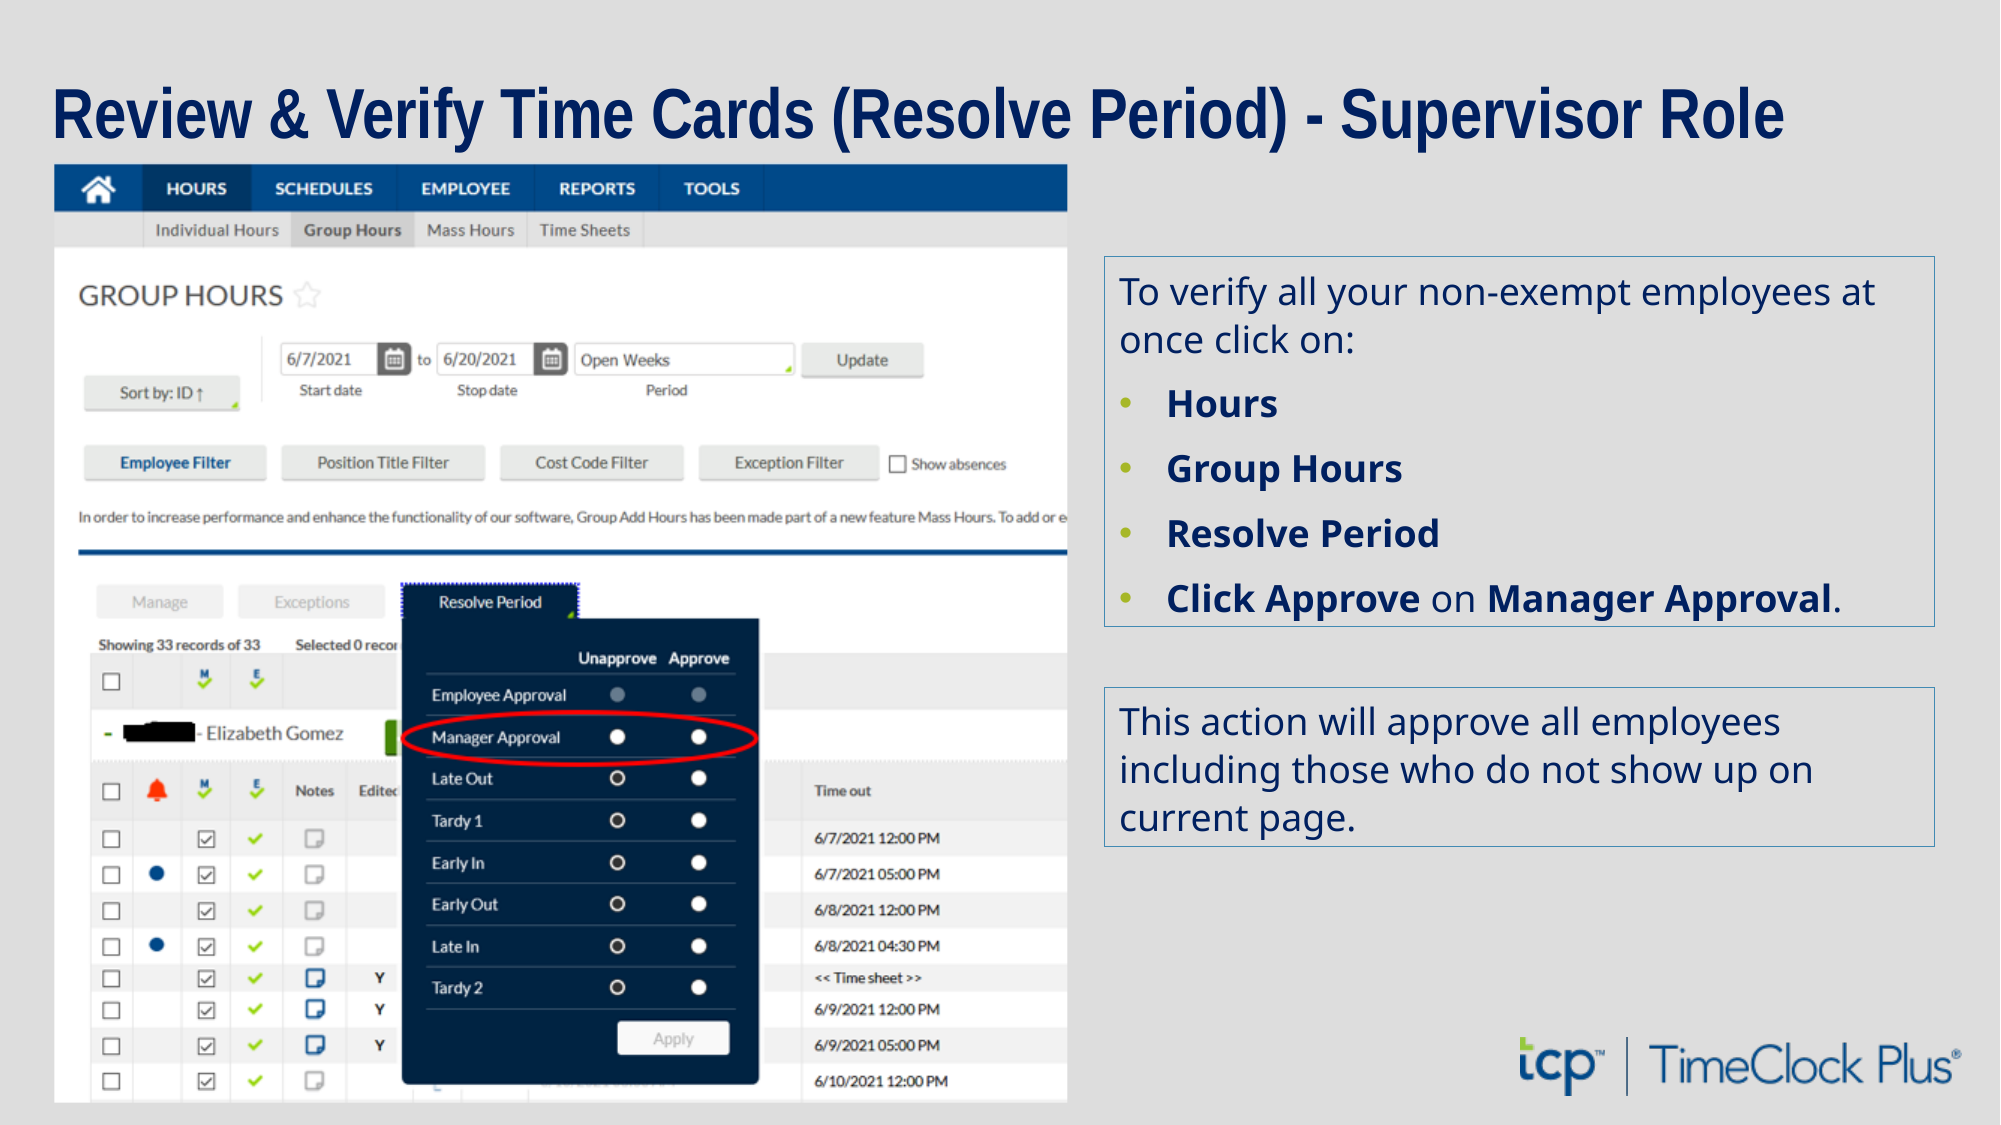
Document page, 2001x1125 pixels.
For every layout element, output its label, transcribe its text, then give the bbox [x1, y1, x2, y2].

picture [1520, 1037, 1962, 1096]
text_box This action will approve all employees including those who do not show up on current page. [1104, 687, 1935, 847]
picture [50, 160, 1072, 1109]
text_box To verify all your non-exempt employees at once click on: Hours Group Hours Resolve Period Click Approve on Manager Approval. [1104, 256, 1935, 627]
text_box Review & Verify Time Cards (Resolve Period) - Supervisor Role [23, 60, 1818, 160]
